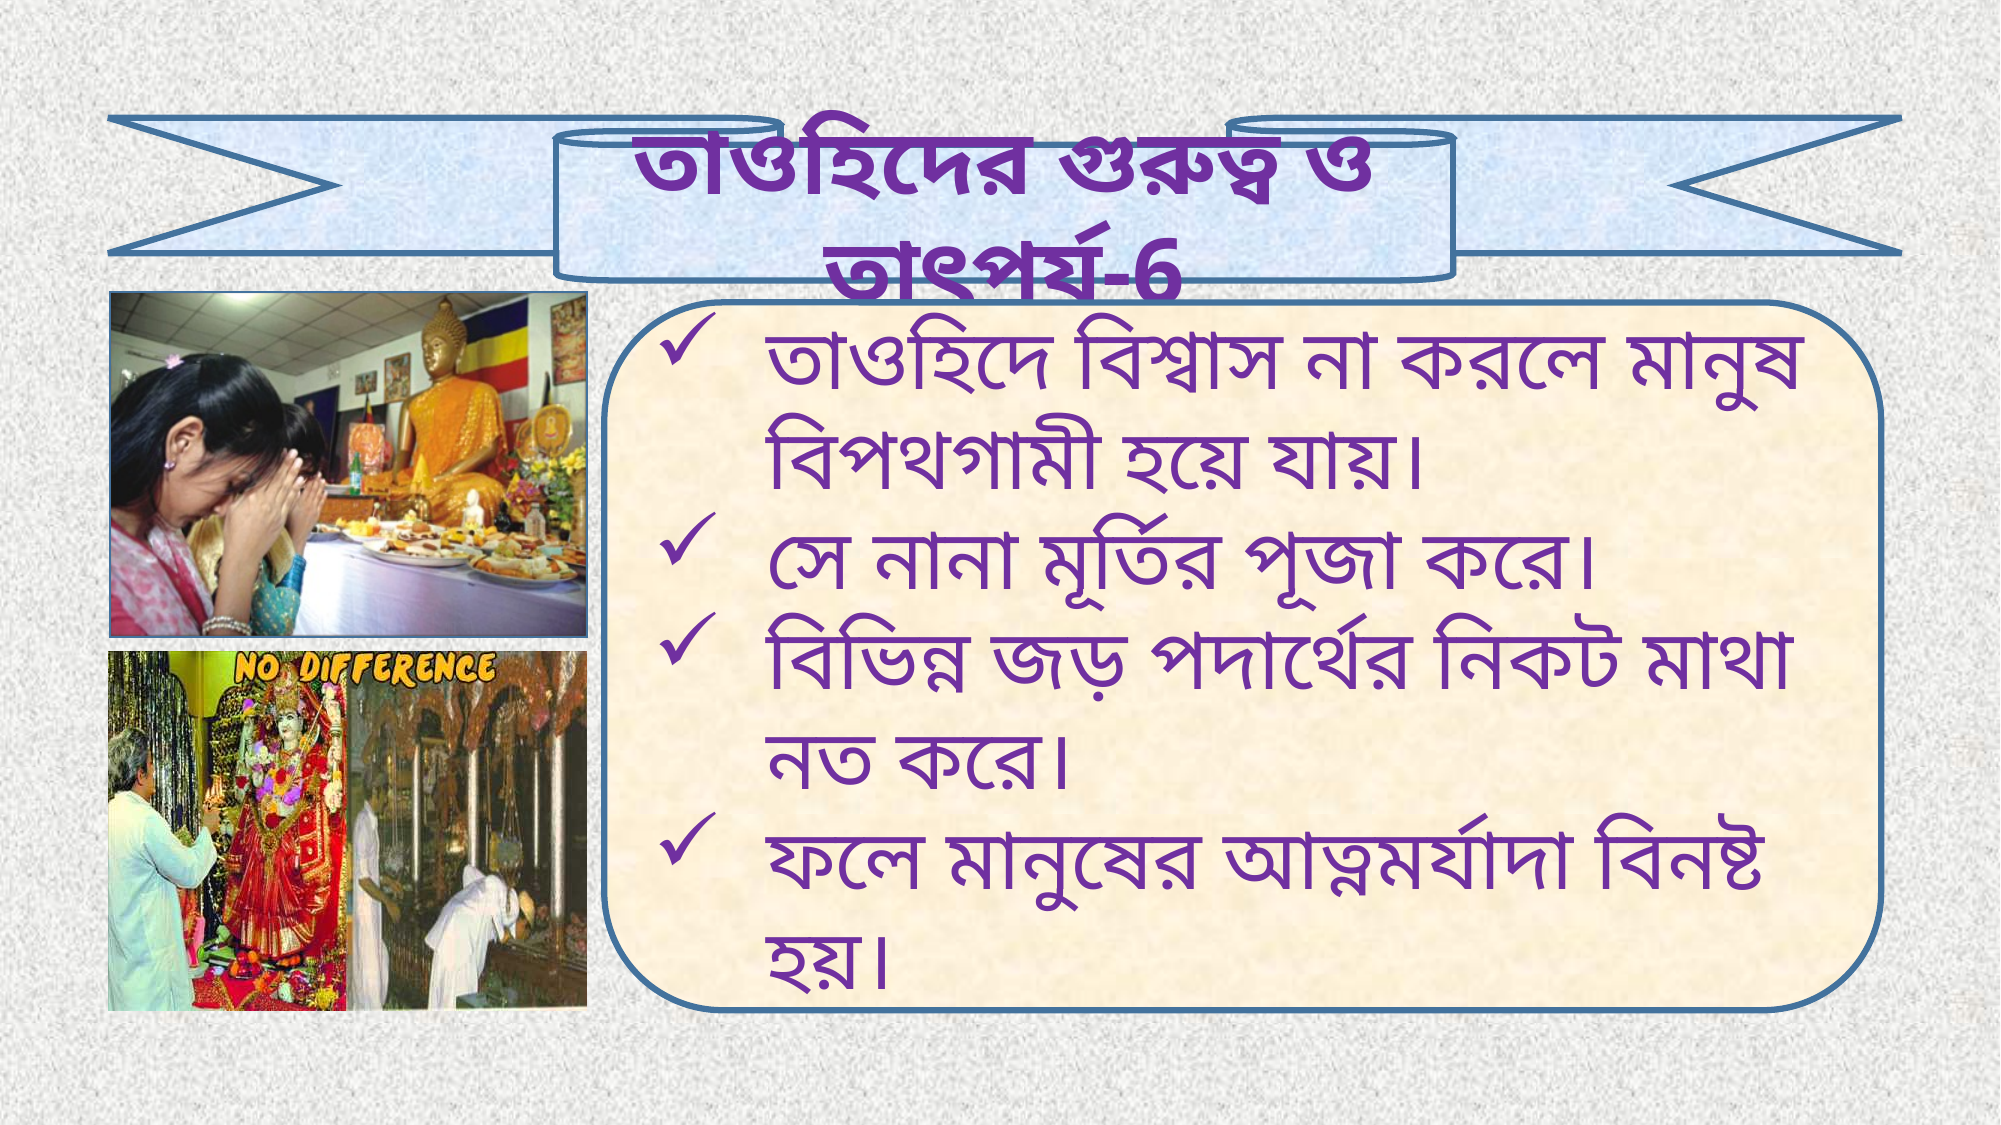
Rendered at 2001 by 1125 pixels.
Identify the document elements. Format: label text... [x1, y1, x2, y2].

picture [0, 0, 2001, 1125]
text_box [109, 291, 587, 637]
text_box তাওহিদে বিশ্বাস না করলে মানুষ বিপথগামী হয়ে যায়। সে নানা মূর্তির পূজা করে। বিভিন্ন জড় পদার্থের নিকট মাথা নত করে। ফলে মানুষের আত্নমর্যাদা বিনষ্ট হয়। [604, 302, 1882, 1011]
text_box তাওহিদের গুরুত্ব ও তাৎপর্য-6 [108, 117, 1902, 281]
